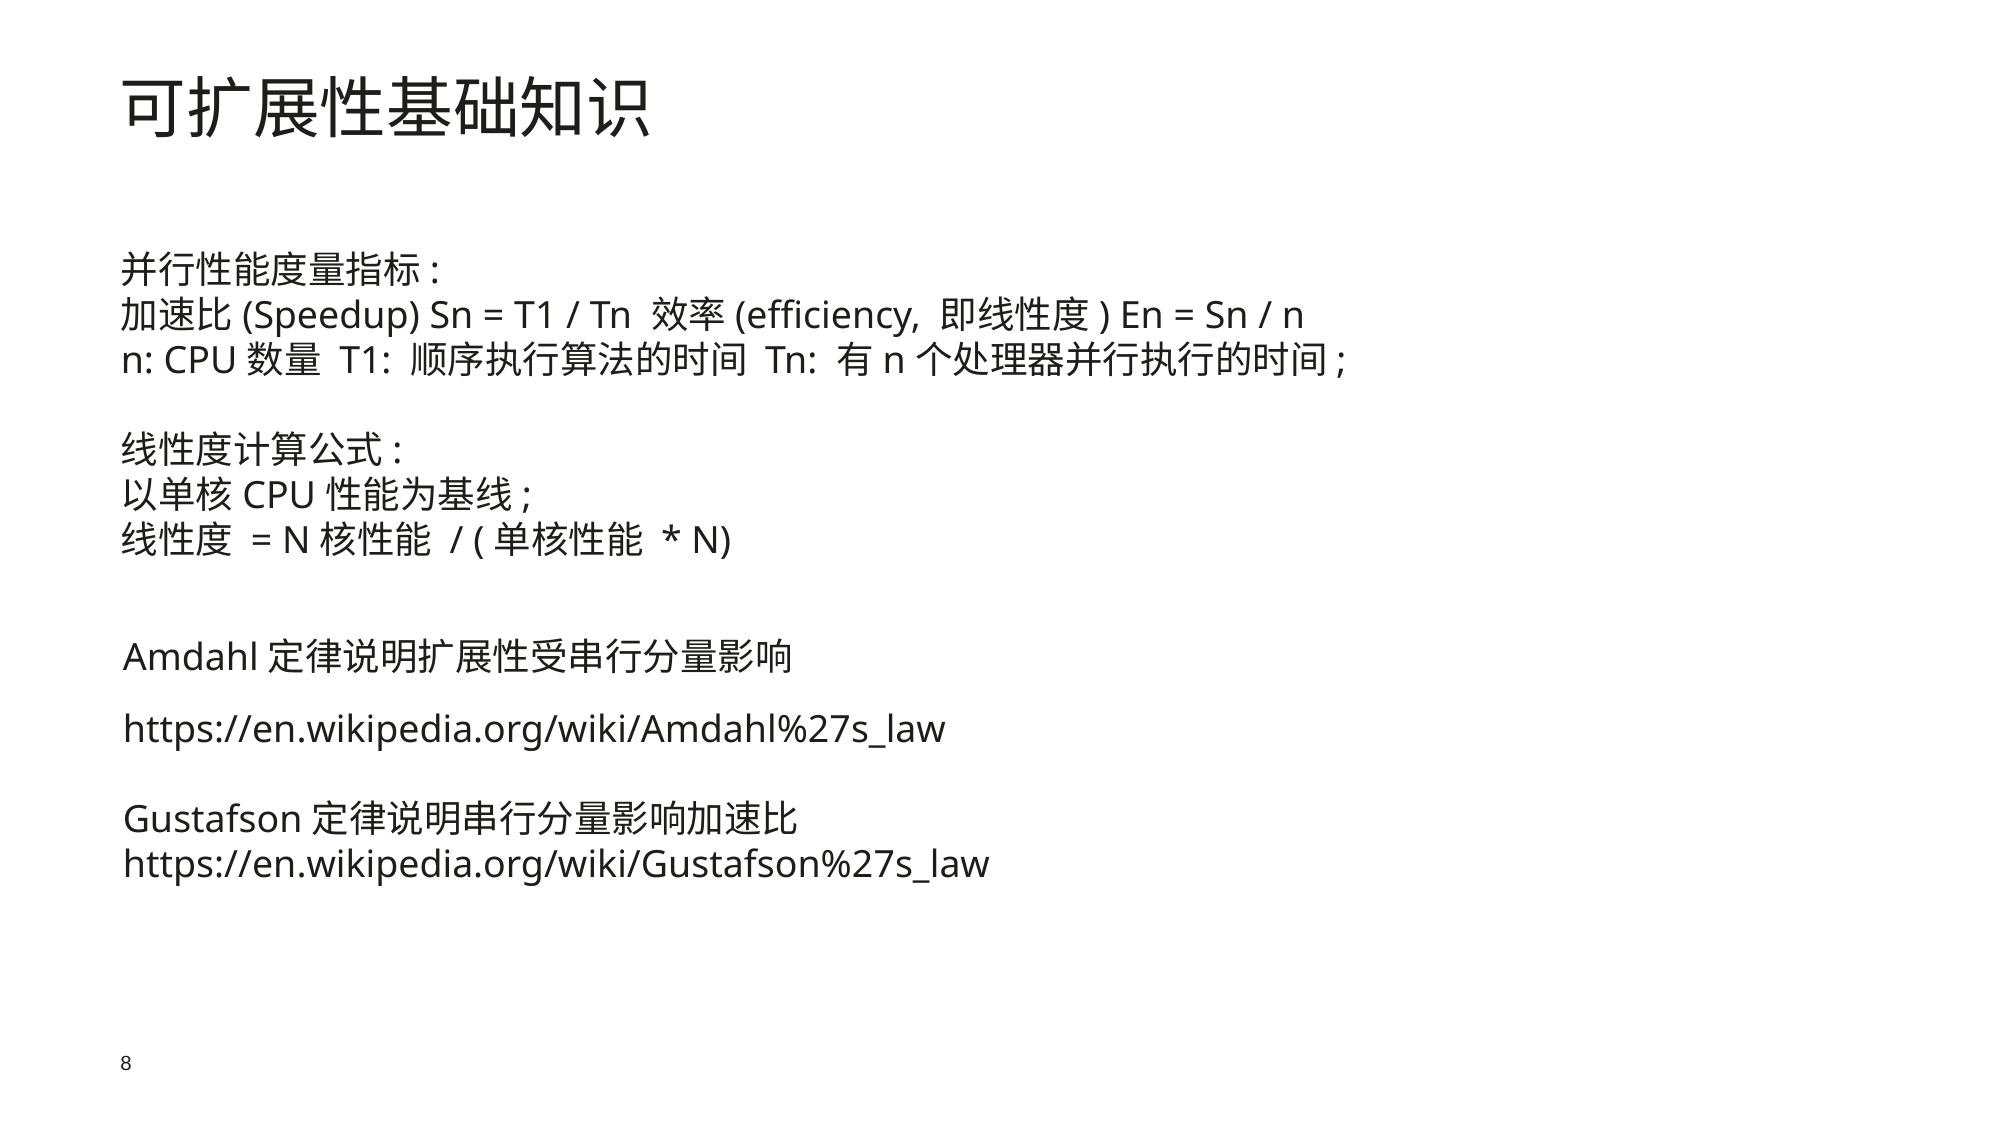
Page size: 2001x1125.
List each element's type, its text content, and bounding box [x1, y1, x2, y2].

list 并行性能度量指标: 加速比(Speedup) Sn = T1 / Tn 效率(efficiency, 即线性度) En = Sn / n n: CPU数量 T1: 顺序执行算法的时间 Tn: 有n个处理器并行执行的时间; 线性度计算公式: 以单核CPU性能为基线; 线性度 = N核性能 / (单核性能 * N) Amdahl定律说明扩展性受串行分量影响 https://en.wikipedia.org/wiki/Amdahl%27s_law Gustafson定律说明串行分量影响加速比 https://en.wikipedia.org/wiki/Gustafson%27s_law [120, 246, 1882, 1016]
subtitle 可扩展性基础知识 [119, 74, 1882, 238]
